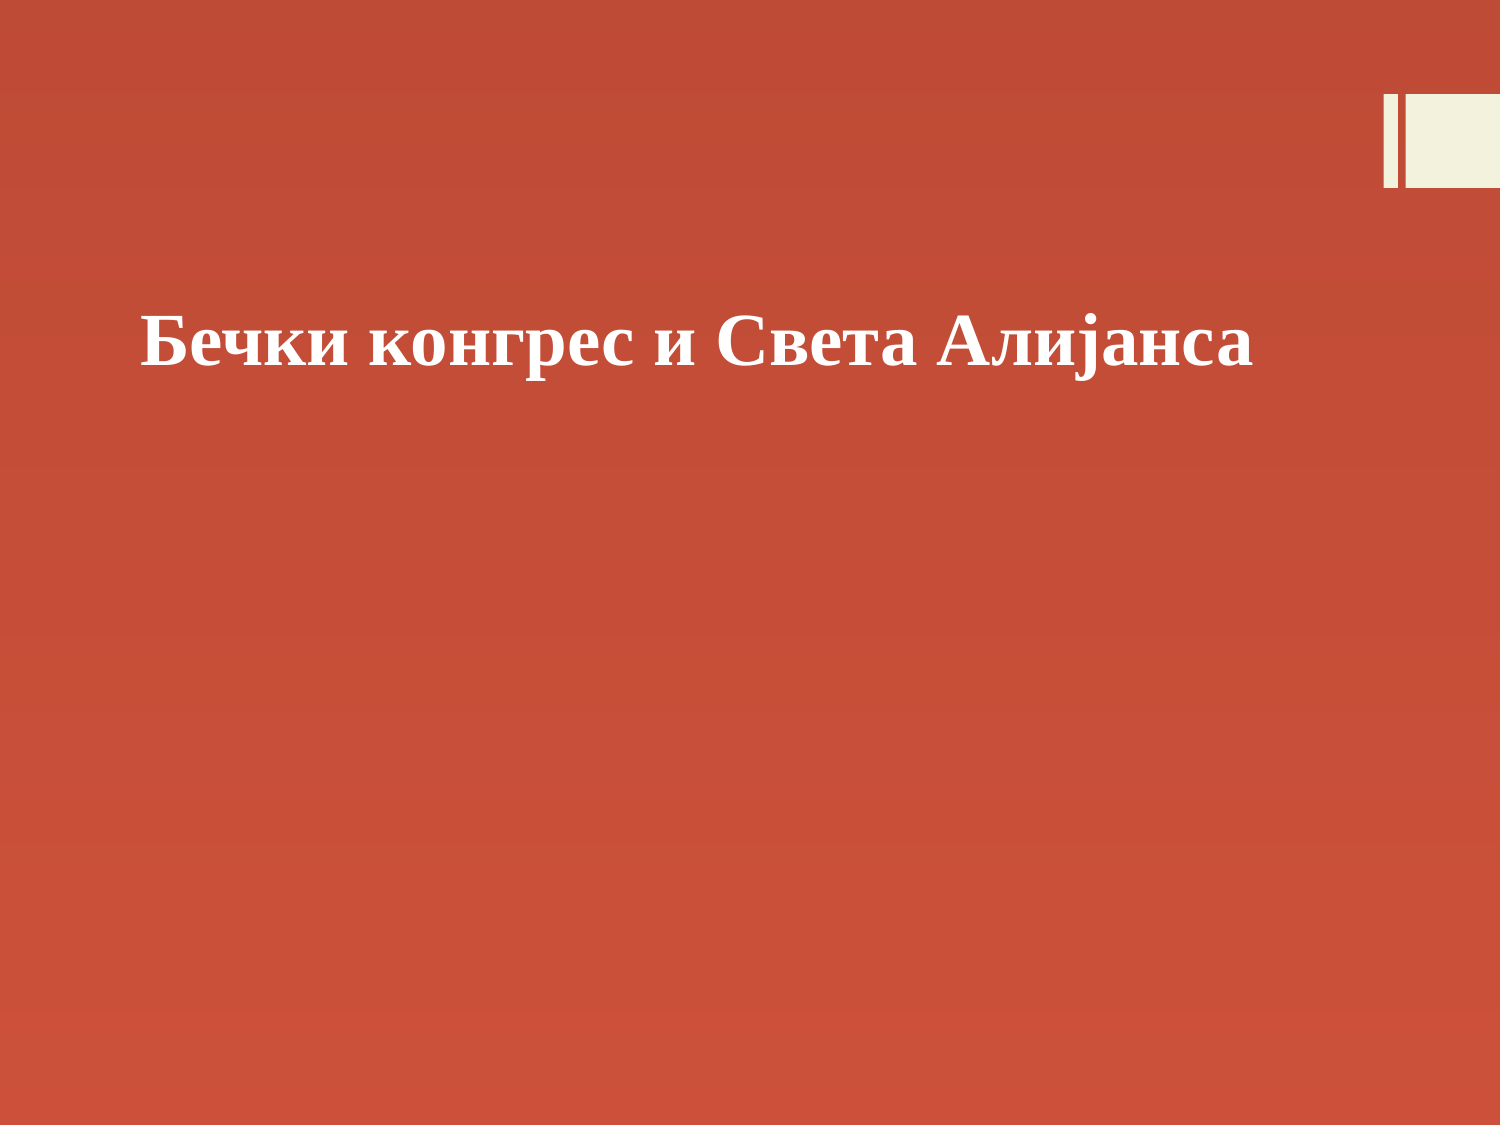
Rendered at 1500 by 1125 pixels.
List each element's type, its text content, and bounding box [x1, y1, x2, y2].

title Бечки конгрес и Света Алијанса [125, 137, 1325, 389]
